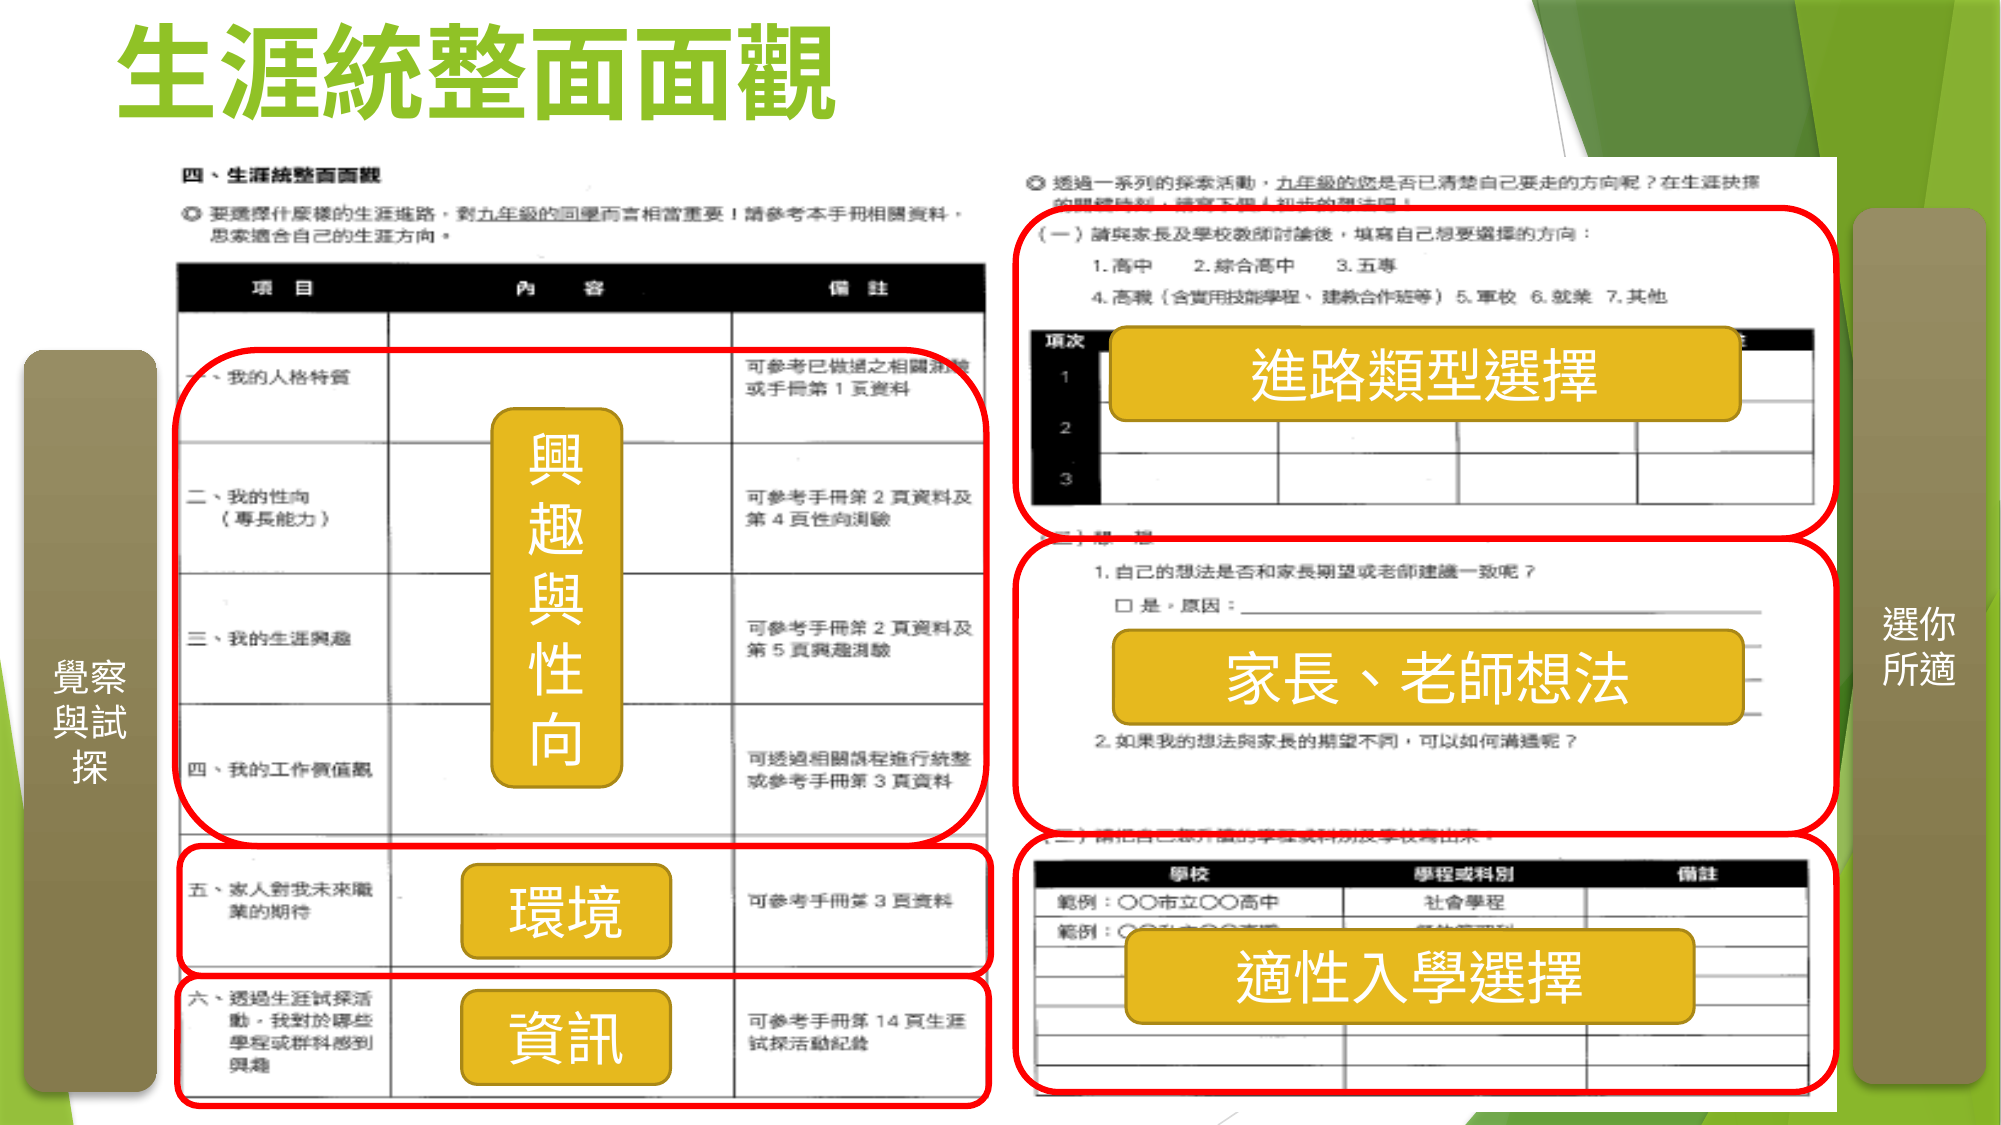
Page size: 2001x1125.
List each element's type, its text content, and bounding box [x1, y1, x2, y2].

text_box 選你所適 [1852, 208, 1987, 1085]
text_box 覺察與試探 [23, 349, 158, 1093]
title 生涯統整面面觀 [99, 0, 1900, 140]
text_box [172, 156, 1837, 1112]
